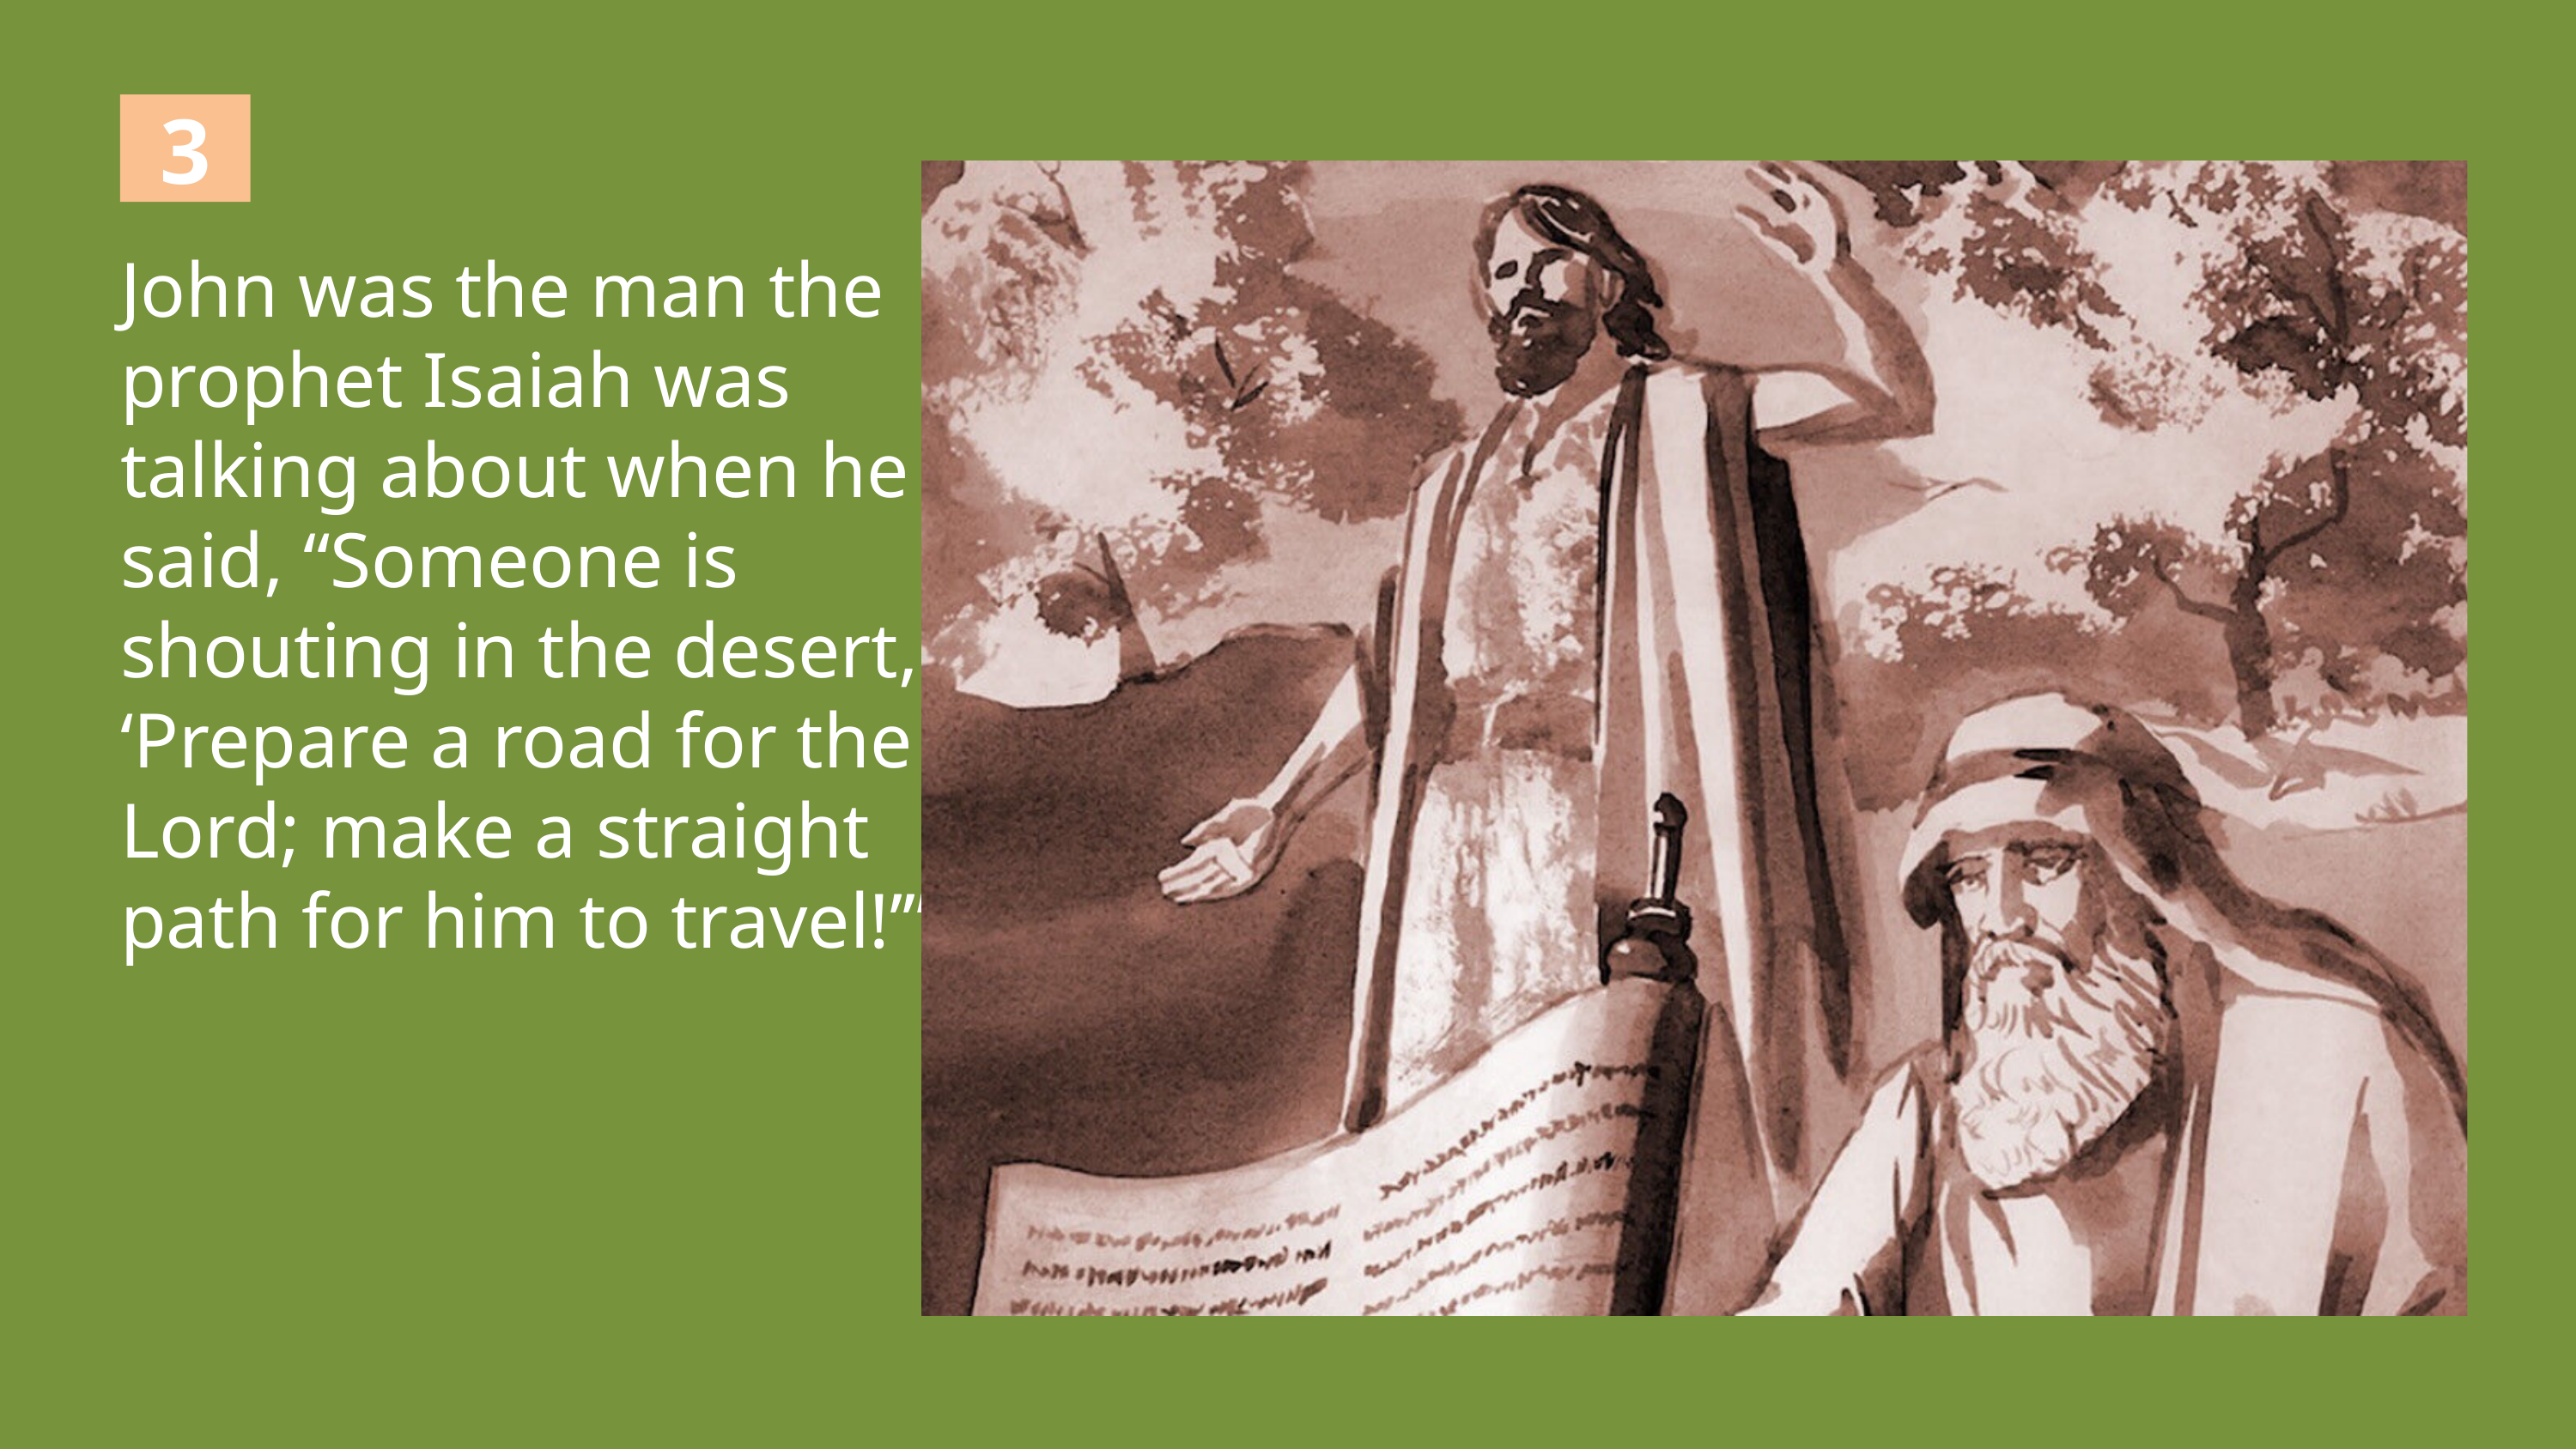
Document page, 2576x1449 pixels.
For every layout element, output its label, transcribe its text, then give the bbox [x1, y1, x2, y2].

text_box 3 [119, 94, 251, 203]
picture [920, 161, 2468, 1316]
text_box John was the man the prophet Isaiah was talking about when he said, “Someone is shouting in the desert, ‘Prepare a road for the Lord; make a straight path for him to travel!’” [119, 242, 916, 964]
